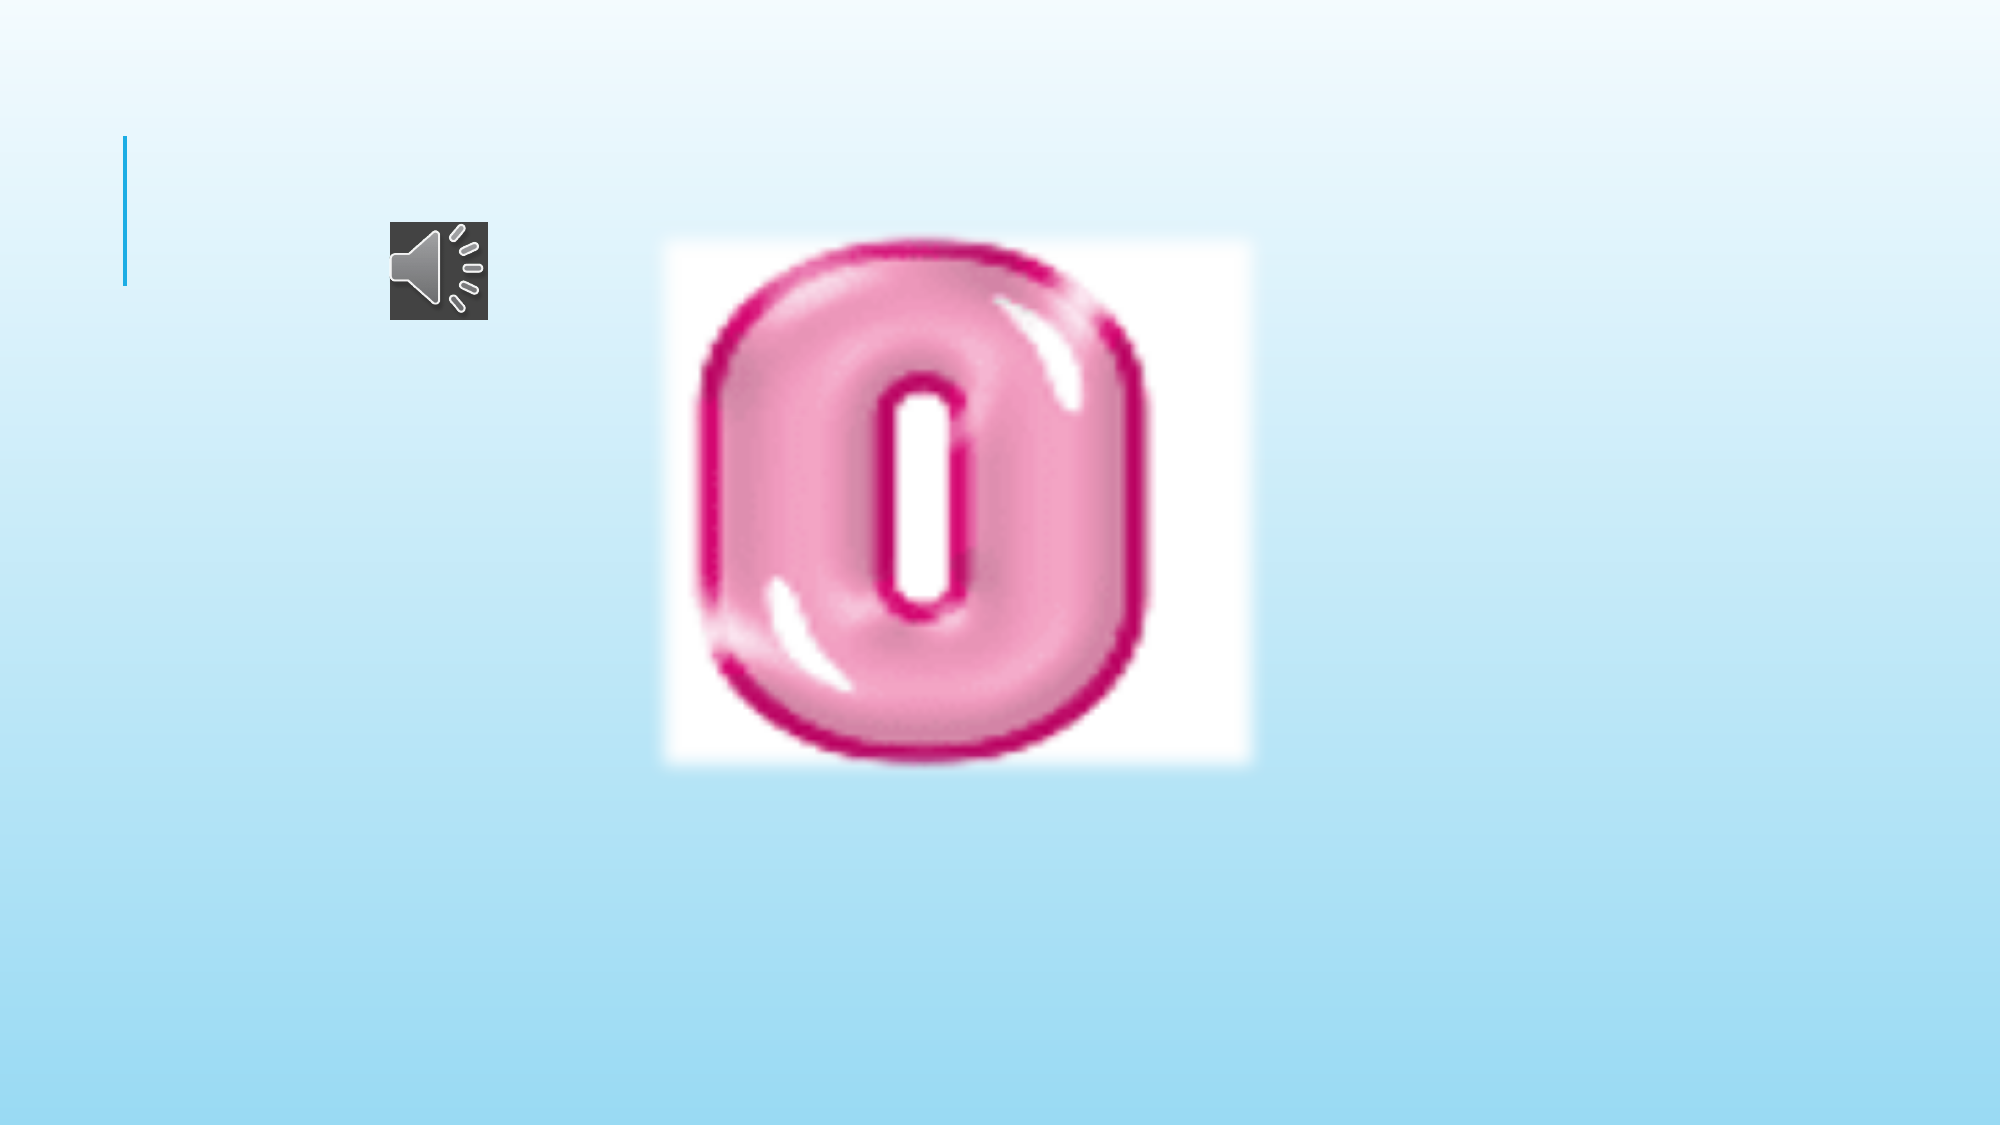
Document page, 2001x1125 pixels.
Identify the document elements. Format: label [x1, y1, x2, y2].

picture [388, 220, 490, 322]
picture [645, 220, 1271, 782]
